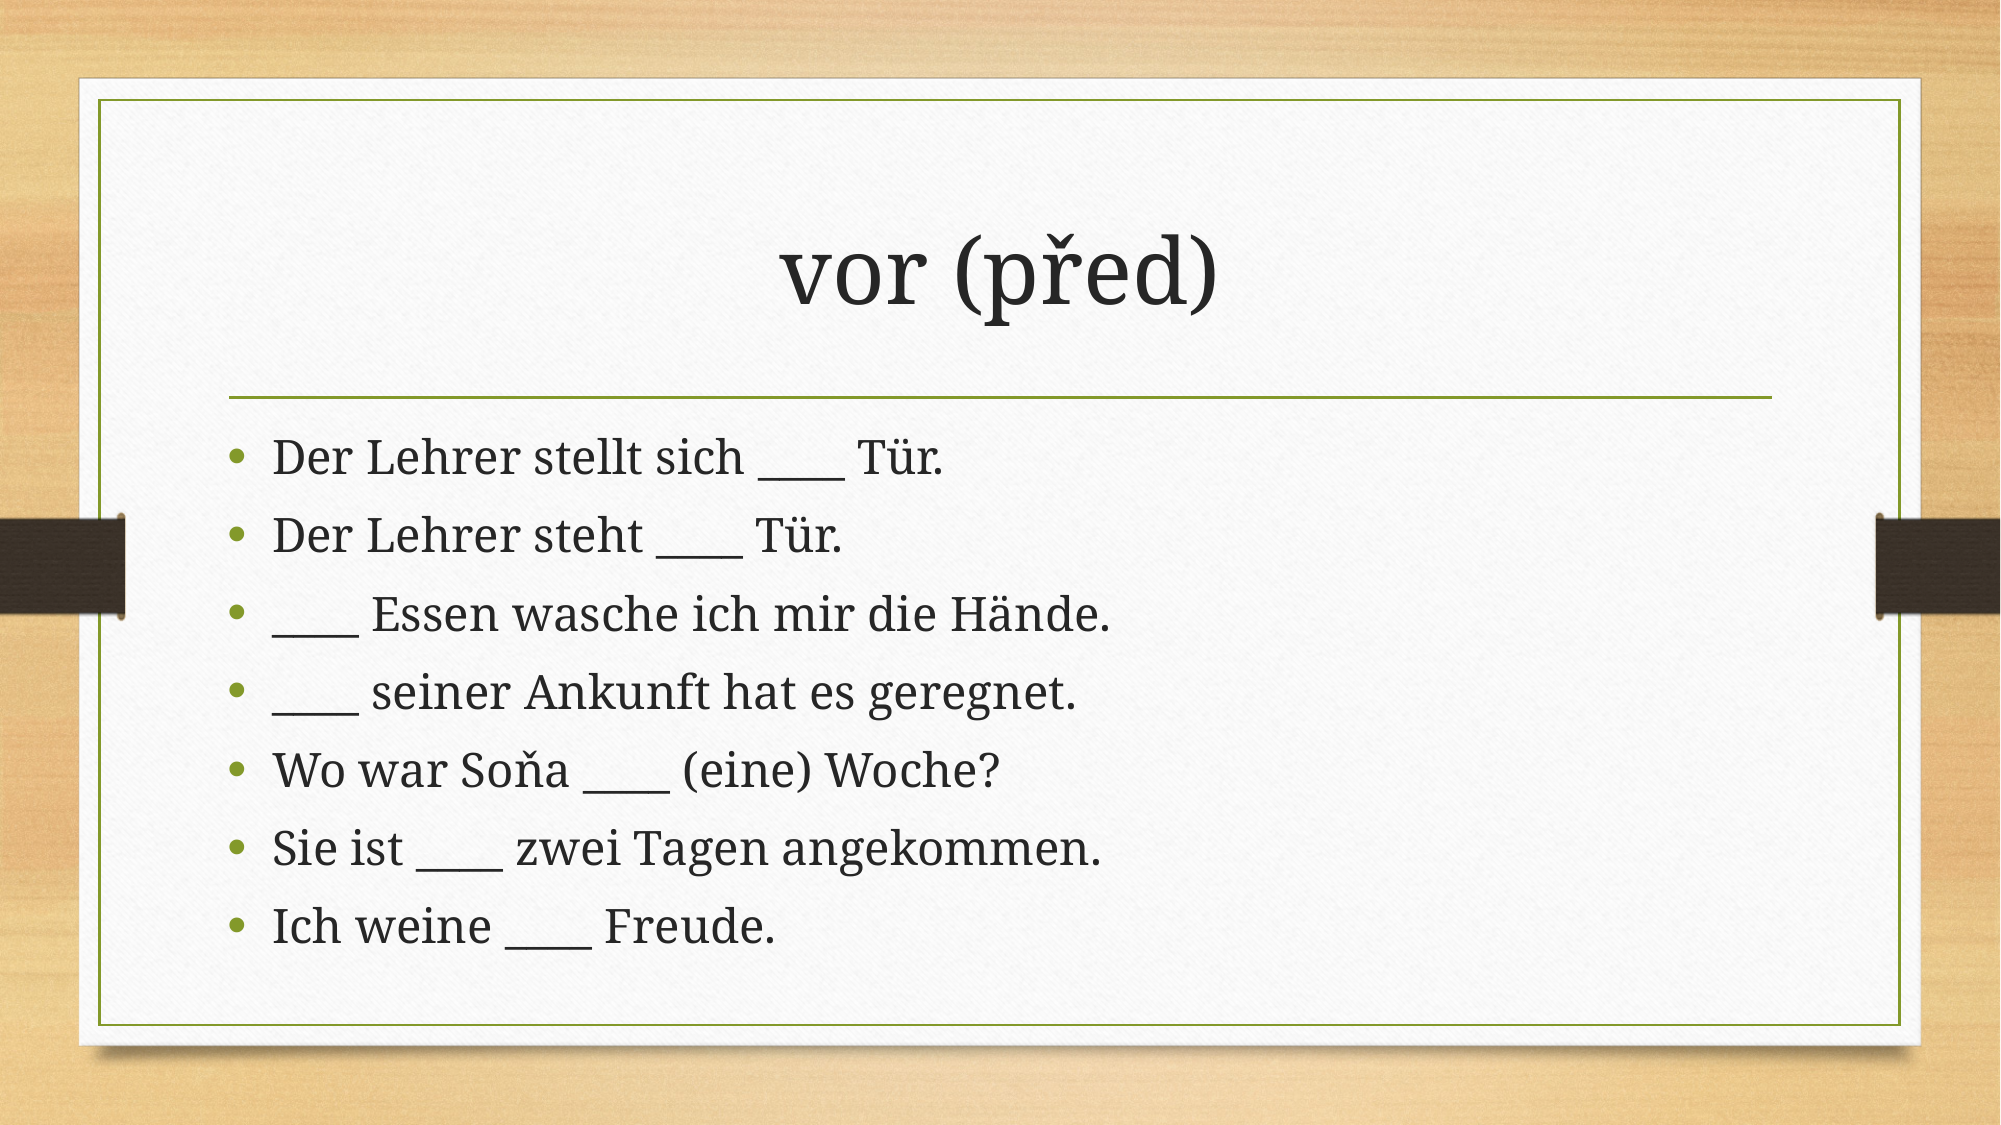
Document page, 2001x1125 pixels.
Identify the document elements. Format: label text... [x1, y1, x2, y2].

picture [0, 0, 2001, 1125]
list Der Lehrer stellt sich ____ Tür. Der Lehrer steht ____ Tür. ____ Essen wasche ich mir die Hände. ____ seiner Ankunft hat es geregnet. Wo war Soňa ____ (eine) Woche? Sie ist ____ zwei Tagen angekommen. Ich weine ____ Freude. [212, 419, 1788, 964]
title vor (před) [212, 161, 1788, 375]
